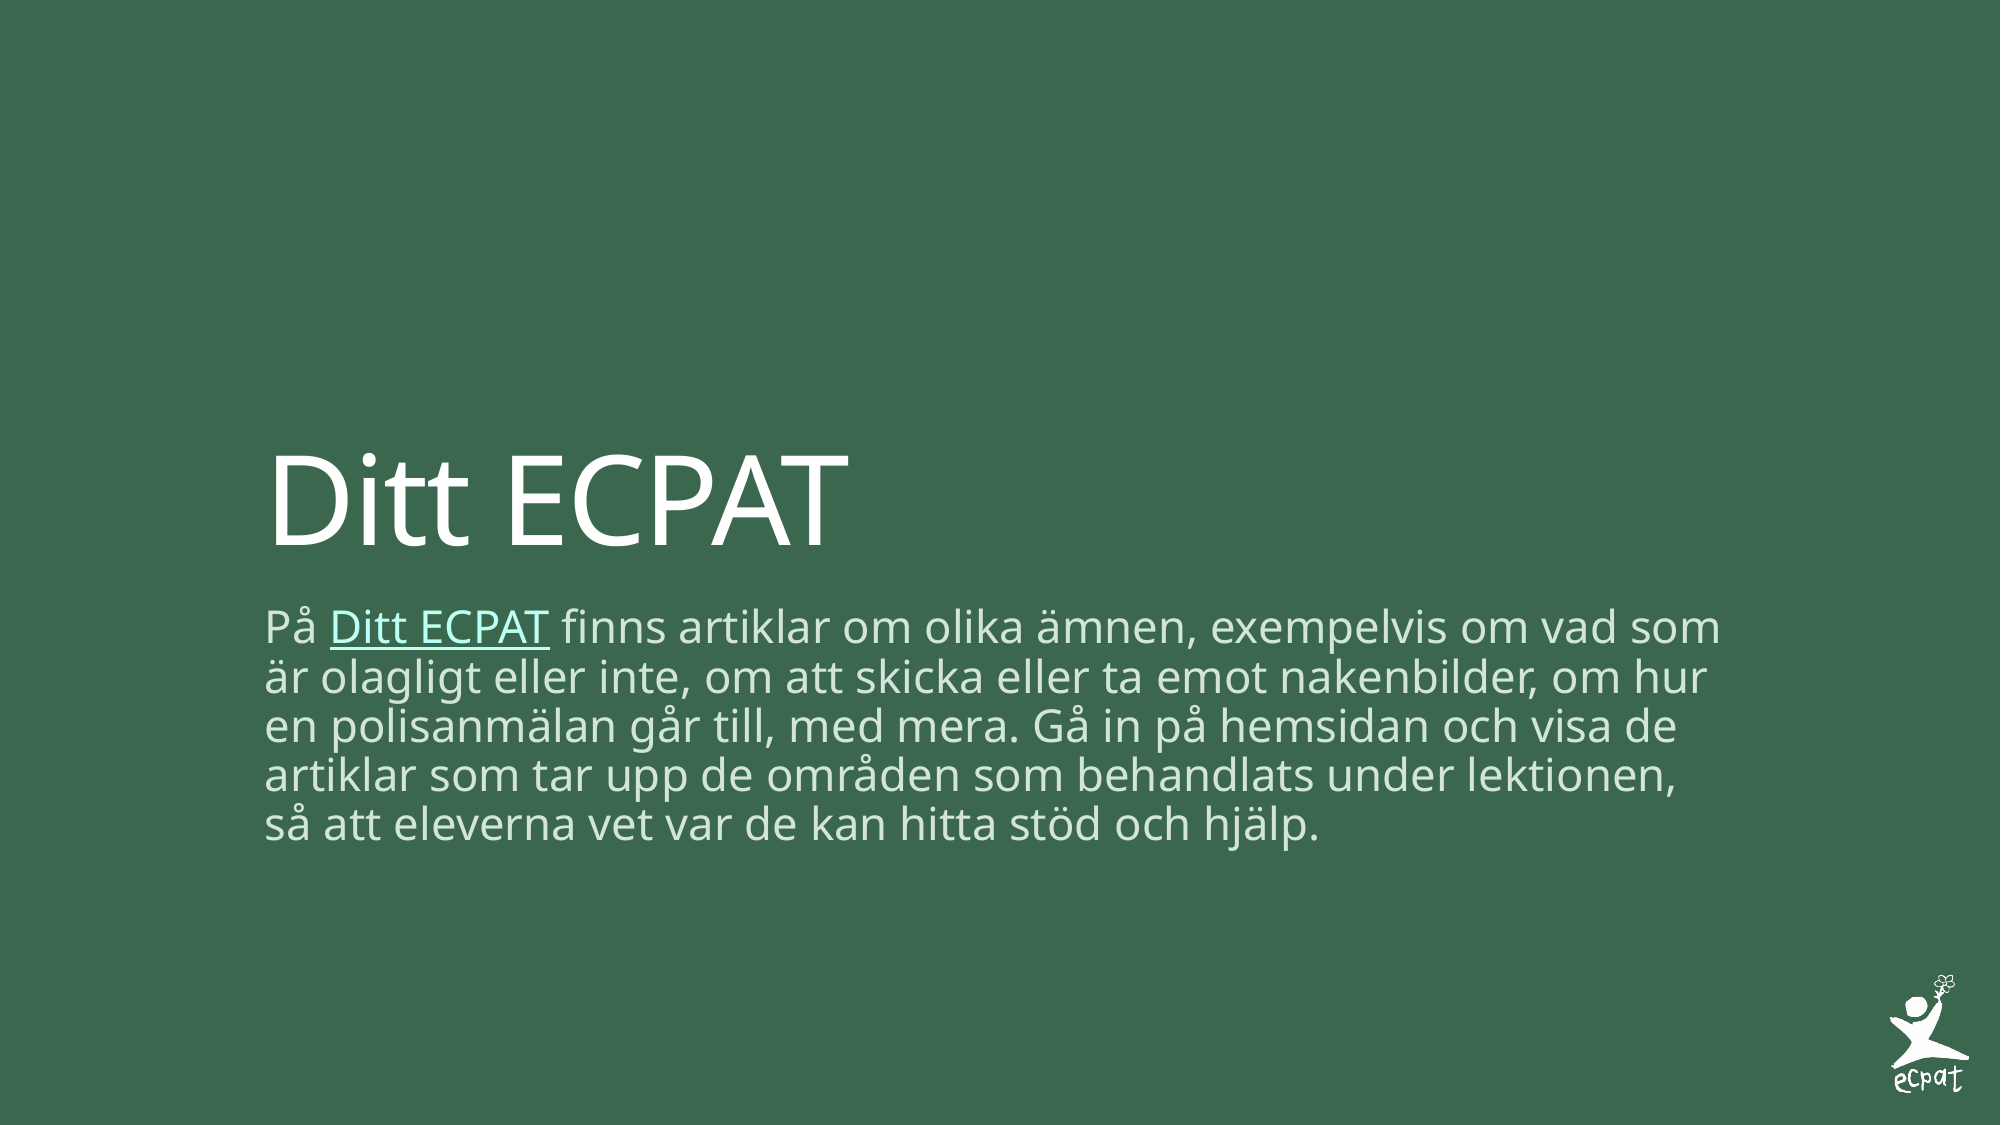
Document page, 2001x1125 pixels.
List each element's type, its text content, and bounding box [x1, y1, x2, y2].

subtitle På Ditt ECPAT finns artiklar om olika ämnen, exempelvis om vad som är olagligt eller inte, om att skicka eller ta emot nakenbilder, om hur en polisanmälan går till, med mera. Gå in på hemsidan och visa de artiklar som tar upp de områden som behandlats under lektionen, så att eleverna vet var de kan hitta stöd och hjälp. [249, 590, 1750, 863]
title Ditt ECPAT [249, 184, 1750, 576]
